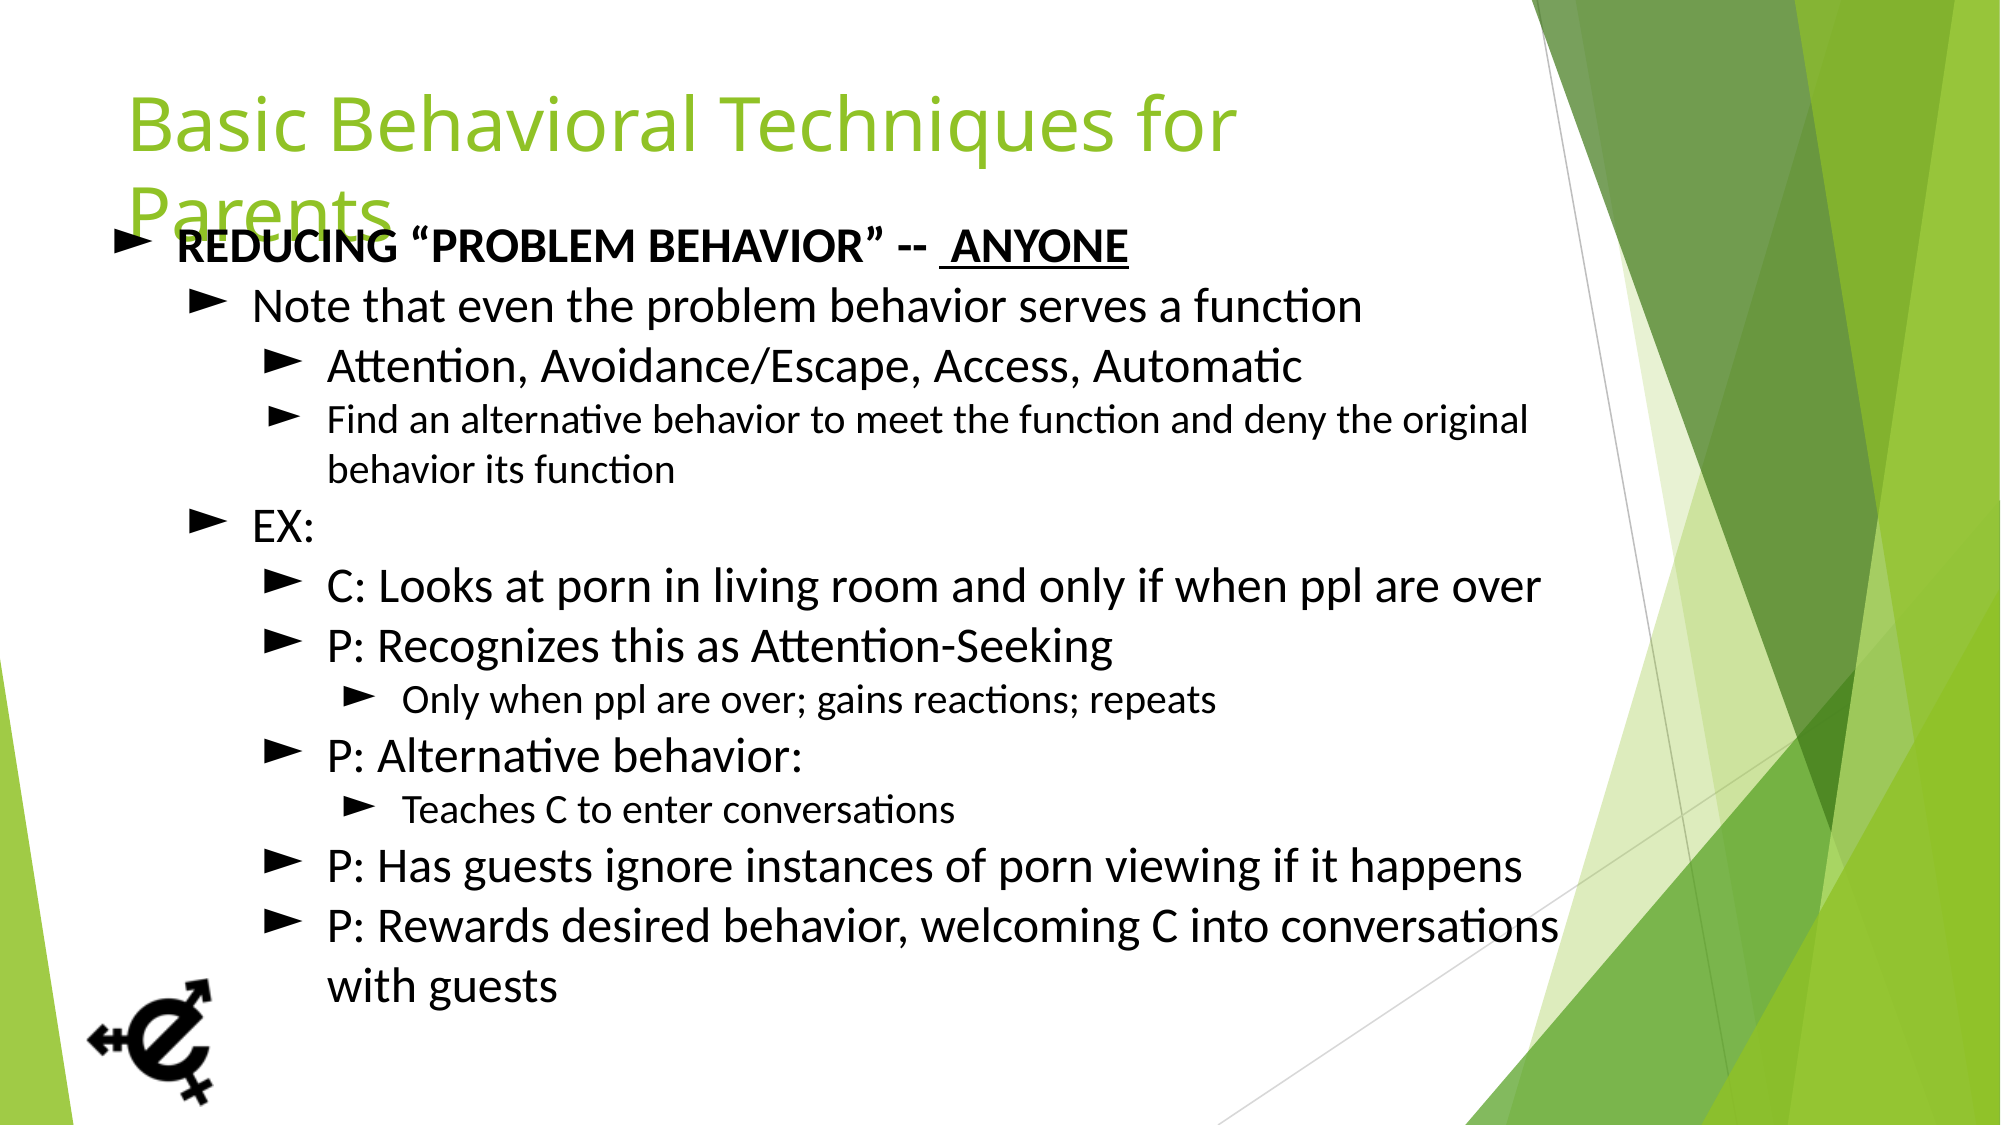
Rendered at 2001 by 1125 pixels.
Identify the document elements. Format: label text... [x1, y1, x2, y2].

title Basic Behavioral Techniques for Parents [111, 69, 1522, 172]
picture [86, 978, 214, 1107]
list REDUCING “PROBLEM BEHAVIOR” -- ANYONE Note that even the problem behavior serves a function Attention, Avoidance/Escape, Access, Automatic Find an alternative behavior to meet the function and deny the original behavior its function EX: C: Looks at porn in living room and only if when ppl are over P: Recognizes this as Attention-Seeking Only when ppl are over; gains reactions; repeats P: Alternative behavior: Teaches C to enter conversations P: Has guests ignore instances of porn viewing if it happens P: Rewards desired behavior, welcoming C into conversations with guests [86, 204, 1582, 979]
